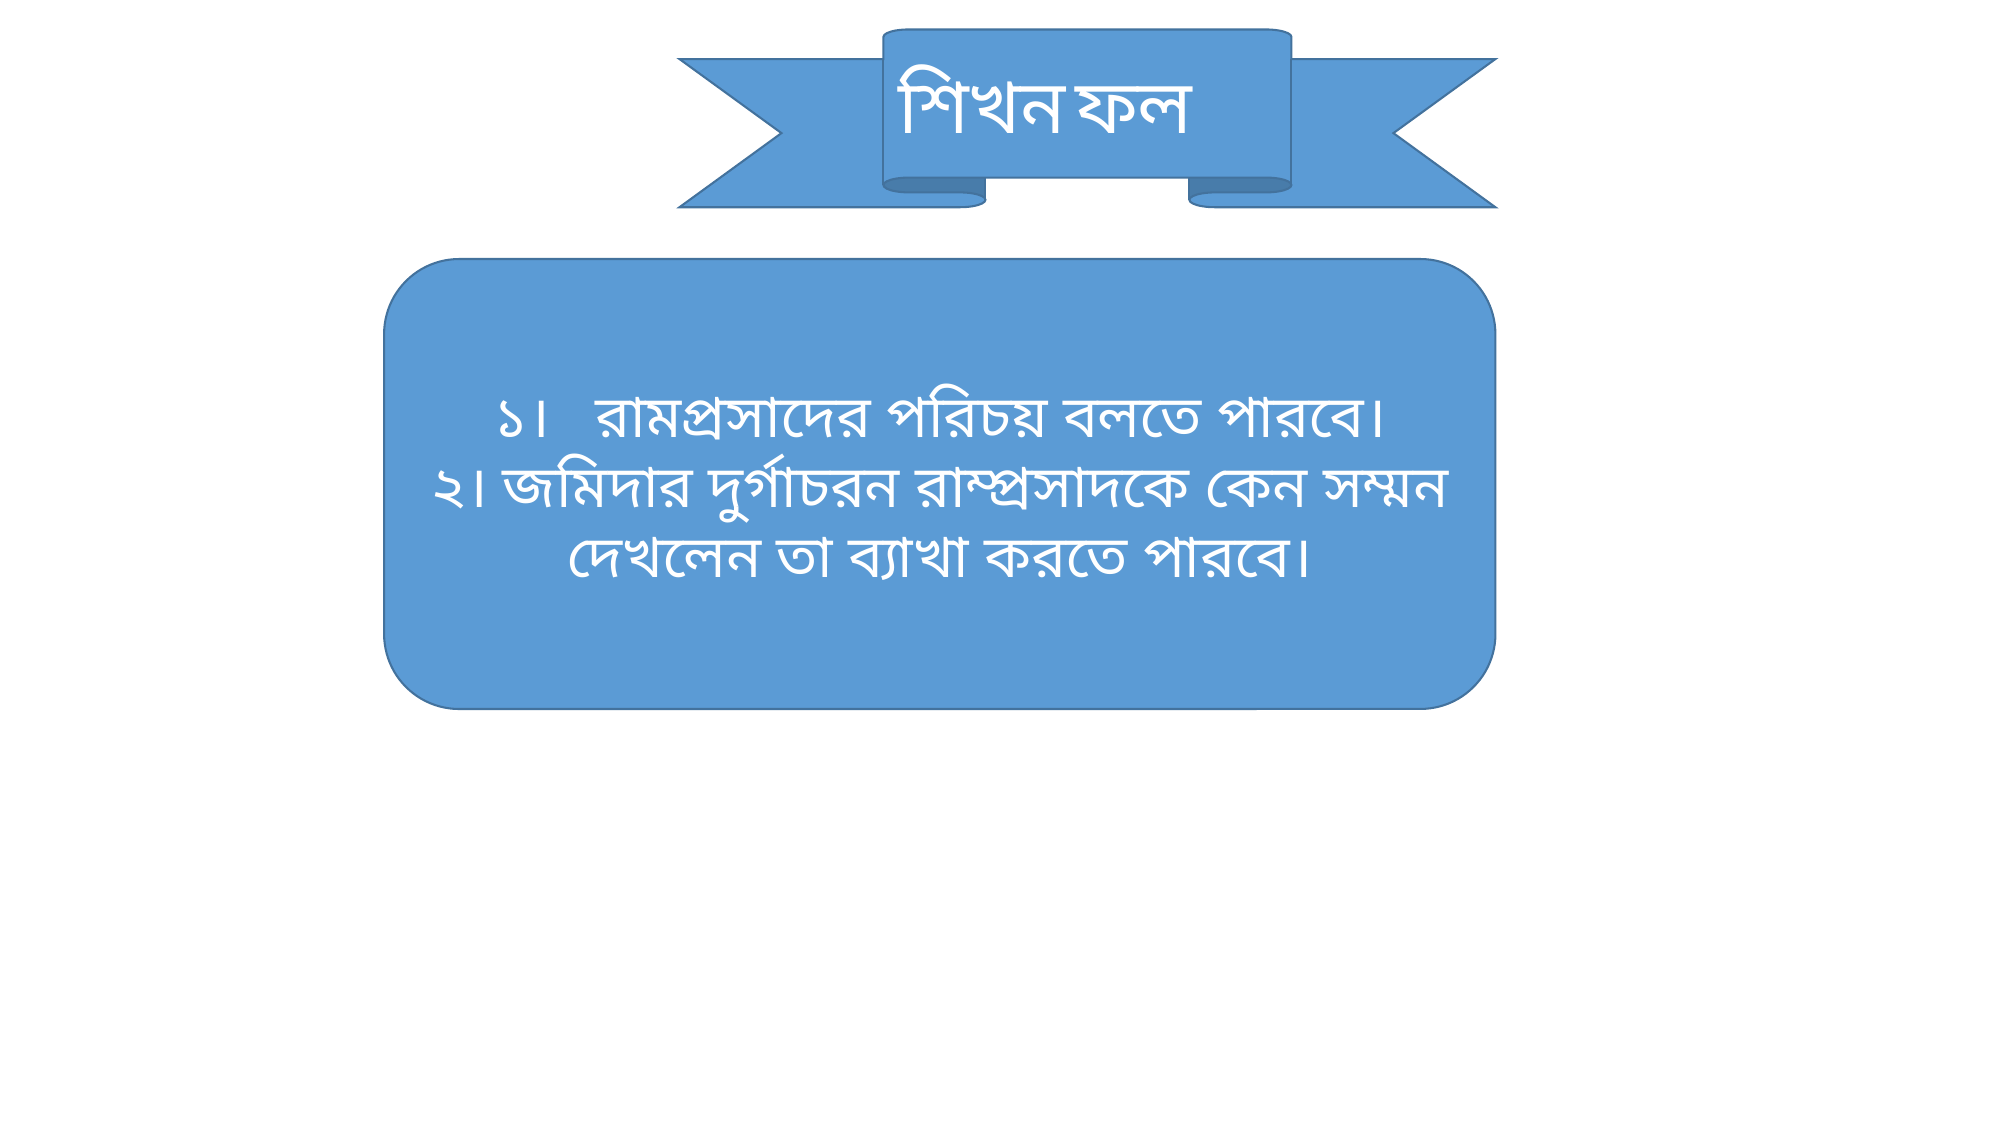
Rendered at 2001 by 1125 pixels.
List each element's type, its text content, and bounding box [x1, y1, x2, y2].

text_box শিখন ফল [676, 28, 1499, 209]
text_box ১। রামপ্রসাদের পরিচয় বলতে পারবে। ২। জমিদার দুর্গাচরন রাম্প্রসাদকে কেন সম্মন দেখলেন তা ব্যাখা করতে পারবে। [383, 257, 1497, 711]
